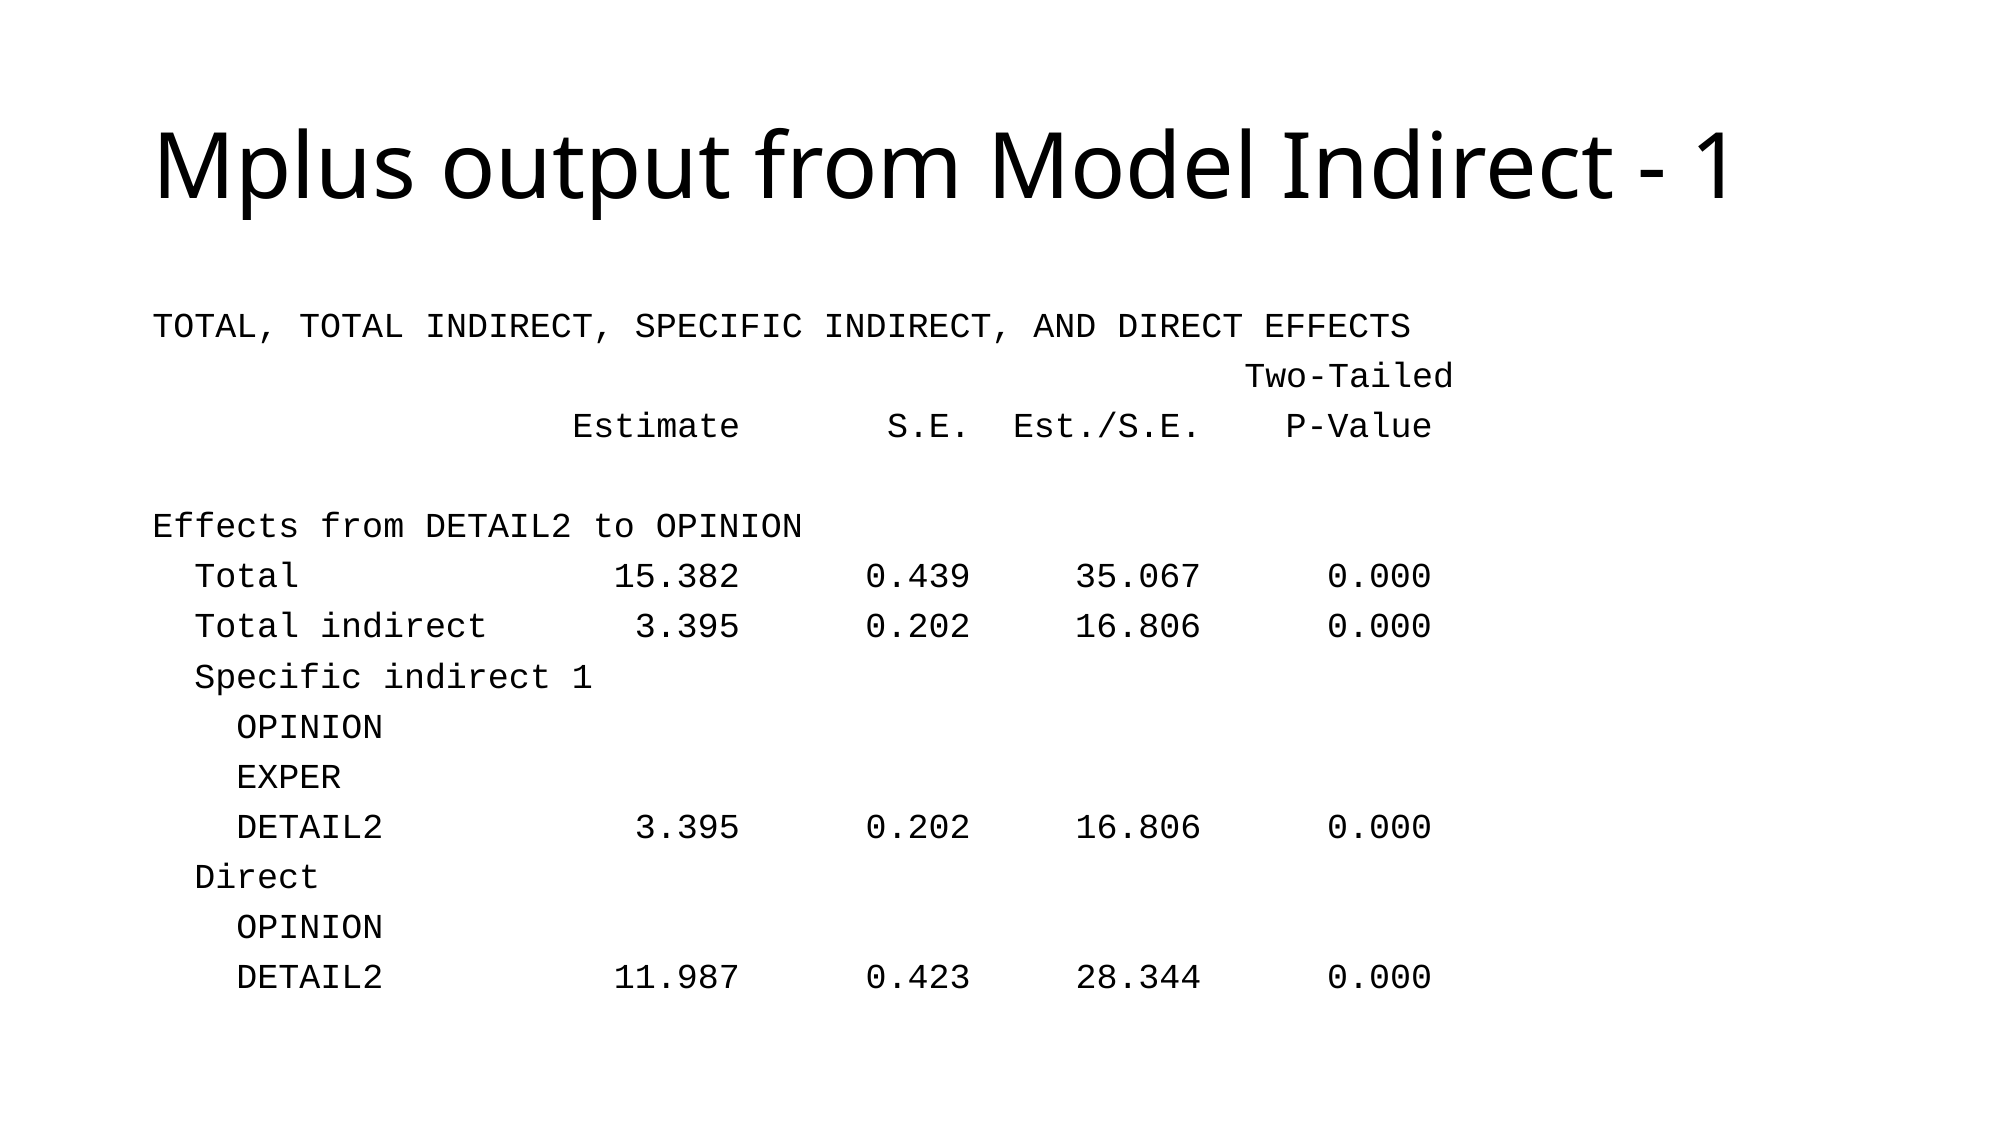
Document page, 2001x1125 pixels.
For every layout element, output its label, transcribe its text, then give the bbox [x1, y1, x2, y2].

title Mplus output from Model Indirect - 1 [137, 59, 1863, 278]
list TOTAL, TOTAL INDIRECT, SPECIFIC INDIRECT, AND DIRECT EFFECTS Two-Tailed Estimate S.E. Est./S.E. P-Value Effects from DETAIL2 to OPINION Total 15.382 0.439 35.067 0.000 Total indirect 3.395 0.202 16.806 0.000 Specific indirect 1 OPINION EXPER DETAIL2 3.395 0.202 16.806 0.000 Direct OPINION DETAIL2 11.987 0.423 28.344 0.000 [137, 299, 1863, 1014]
